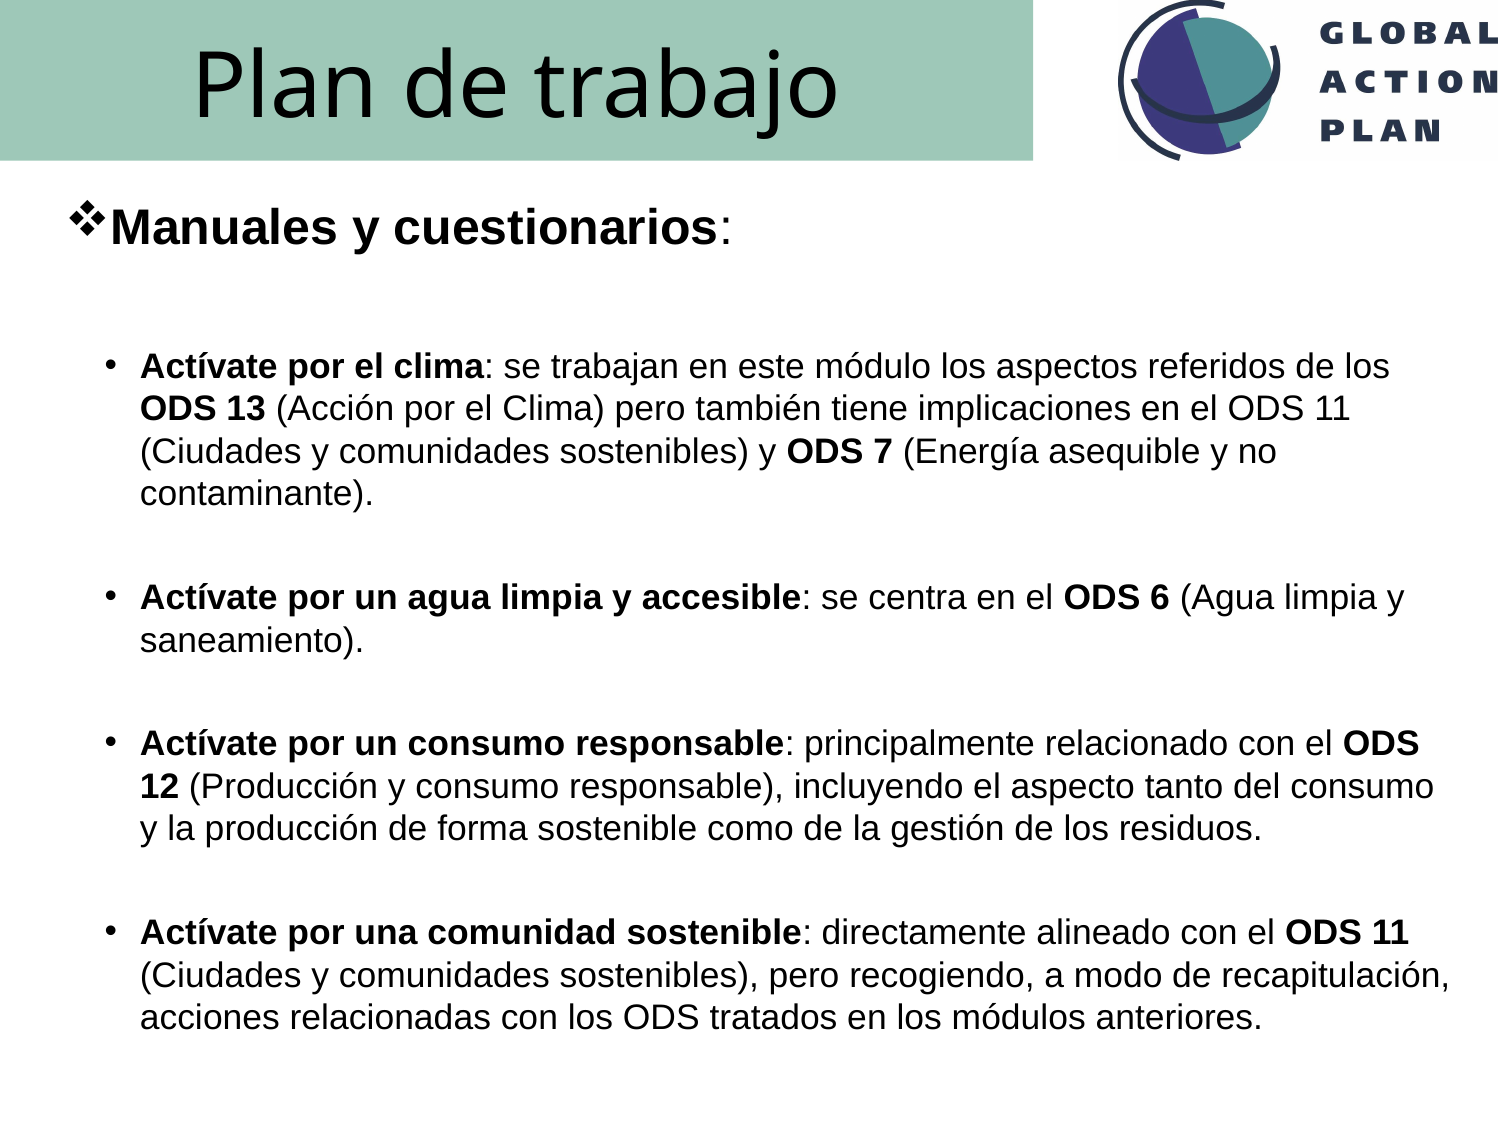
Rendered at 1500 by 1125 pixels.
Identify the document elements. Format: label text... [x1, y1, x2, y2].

text_box Plan de trabajo [0, 0, 1034, 161]
text_box Manuales y cuestionarios: Actívate por el clima: se trabajan en este módulo los aspectos referidos de los ODS 13 (Acción por el Clima) pero también tiene implicaciones en el ODS 11 (Ciudades y comunidades sostenibles) y ODS 7 (Energía asequible y no contaminante). Actívate por un agua limpia y accesible: se centra en el ODS 6 (Agua limpia y saneamiento). Actívate por un consumo responsable: principalmente relacionado con el ODS 12 (Producción y consumo responsable), incluyendo el aspecto tanto del consumo y la producción de forma sostenible como de la gestión de los residuos. Actívate por una comunidad sostenible: directamente alineado con el ODS 11 (Ciudades y comunidades sostenibles), pero recogiendo, a modo de recapitulación, acciones relacionadas con los ODS tratados en los módulos anteriores. [49, 187, 1468, 1100]
picture [1118, 0, 1499, 161]
